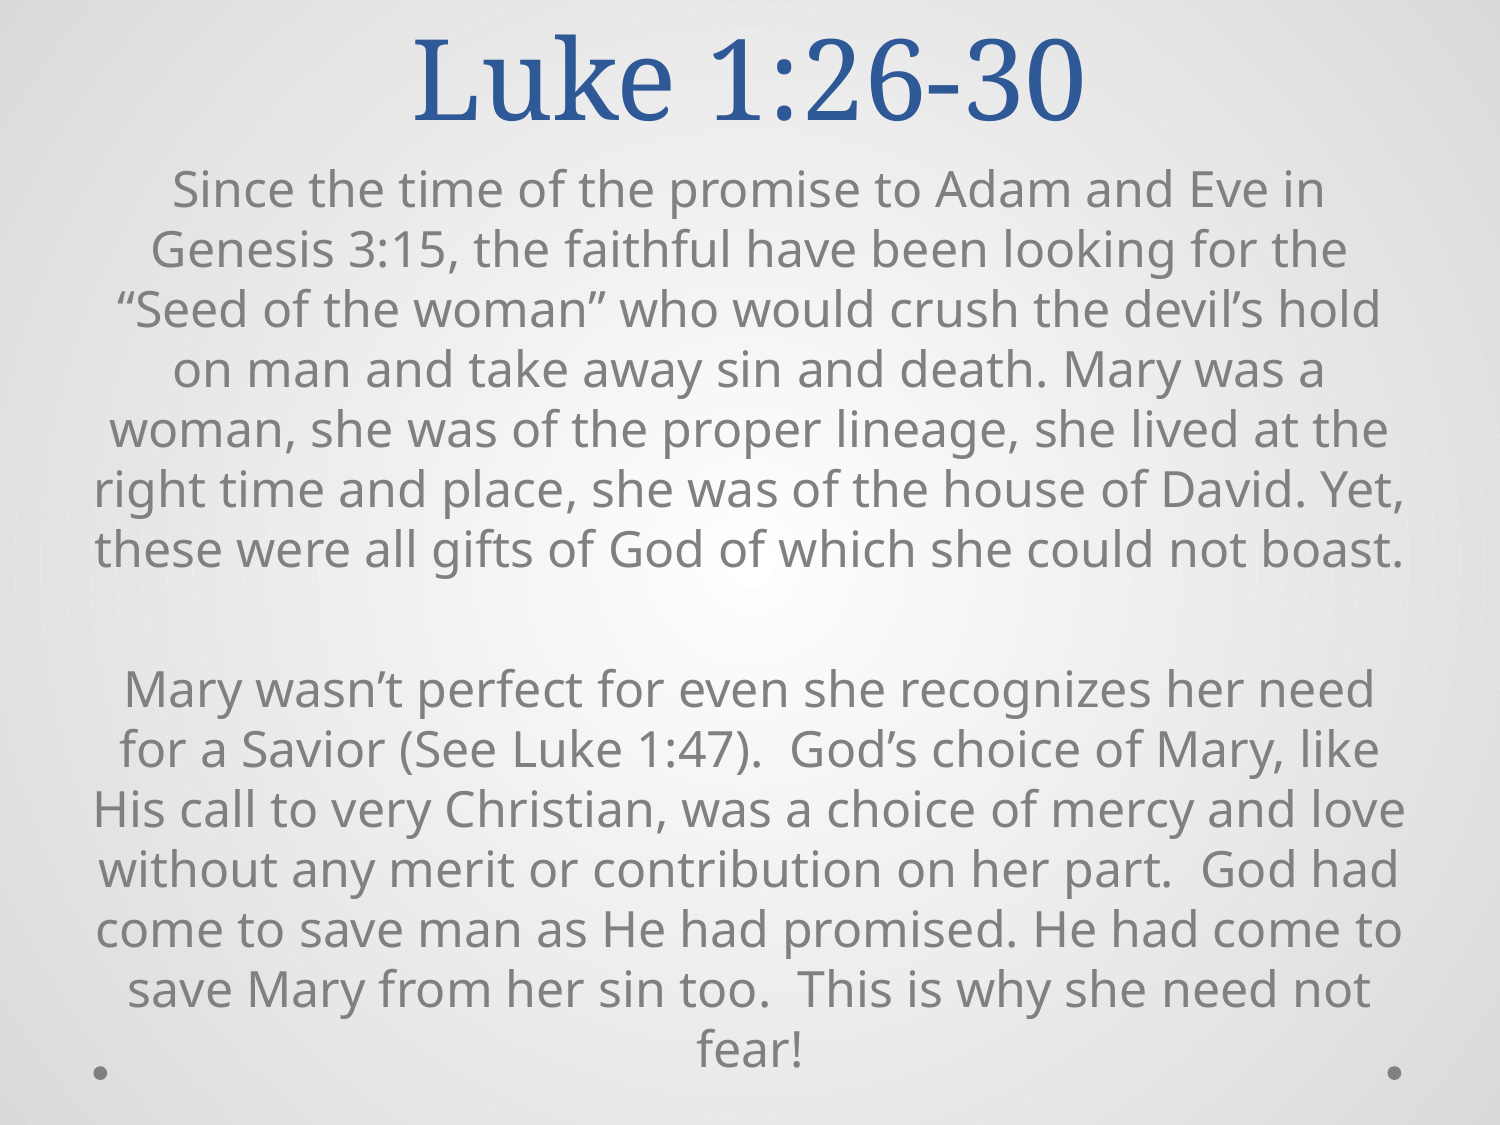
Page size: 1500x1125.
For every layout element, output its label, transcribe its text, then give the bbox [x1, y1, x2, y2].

list Since the time of the promise to Adam and Eve in Genesis 3:15, the faithful have been looking for the “Seed of the woman” who would crush the devil’s hold on man and take away sin and death. Mary was a woman, she was of the proper lineage, she lived at the right time and place, she was of the house of David. Yet, these were all gifts of God of which she could not boast. Mary wasn’t perfect for even she recognizes her need for a Savior (See Luke 1:47). God’s choice of Mary, like His call to very Christian, was a choice of mercy and love without any merit or contribution on her part. God had come to save man as He had promised. He had come to save Mary from her sin too. This is why she need not fear! [75, 149, 1425, 1092]
title Luke 1:26-30 [75, 0, 1425, 149]
